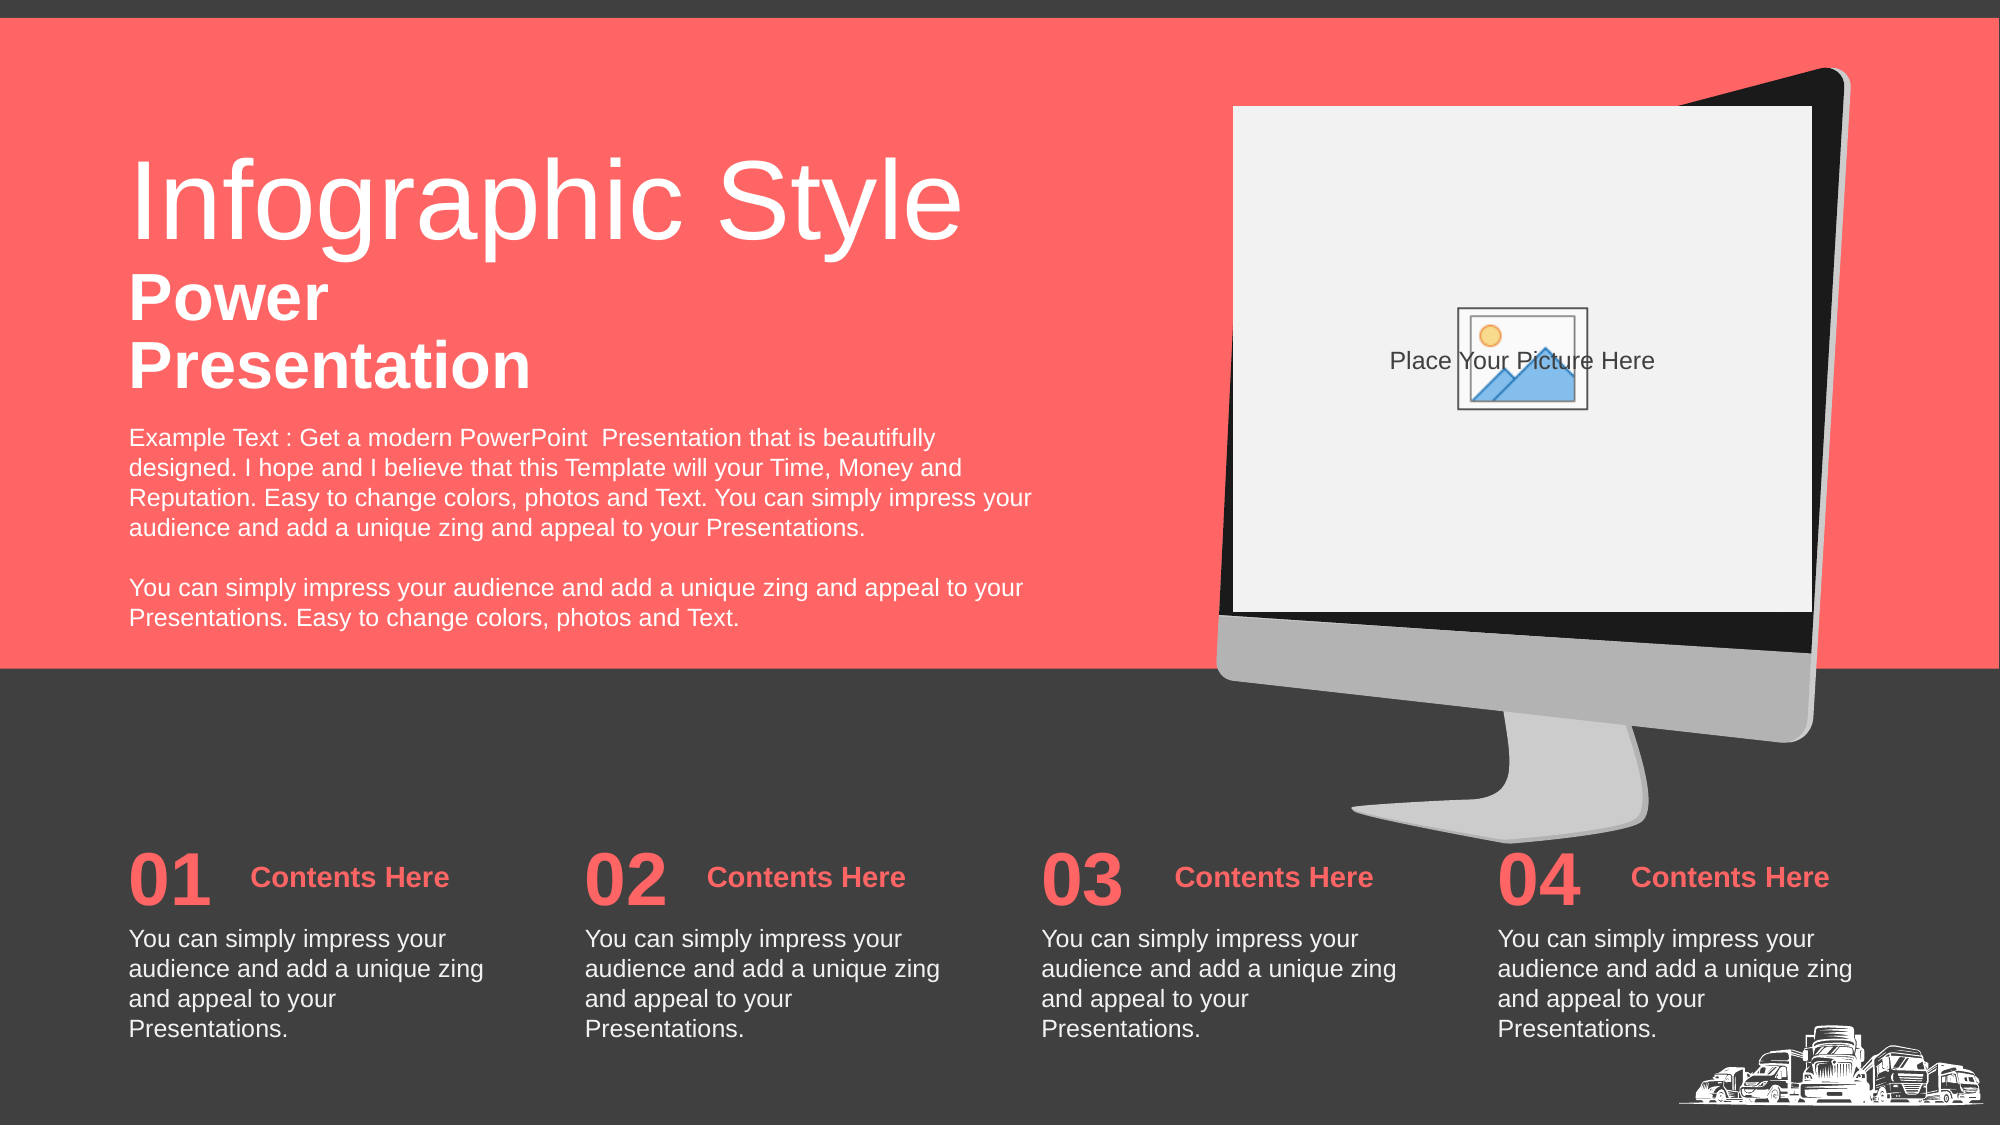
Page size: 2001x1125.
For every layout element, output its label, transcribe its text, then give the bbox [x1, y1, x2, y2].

text_box 03 [1020, 830, 1146, 921]
text_box 02 [563, 830, 690, 921]
text_box You can simply impress your audience and add a unique zing and appeal to your Presentations. [570, 915, 976, 1050]
text_box You can simply impress your audience and add a unique zing and appeal to your Presentations. [1482, 915, 1888, 1050]
text_box Contents Here [1156, 850, 1432, 901]
picture [1233, 106, 1812, 613]
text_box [114, 257, 1061, 642]
text_box Contents Here [1613, 850, 1882, 901]
text_box Contents Here [232, 850, 501, 901]
text_box You can simply impress your audience and add a unique zing and appeal to your Presentations. [1026, 915, 1432, 1050]
text_box You can simply impress your audience and add a unique zing and appeal to your Presentations. [113, 915, 519, 1050]
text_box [1679, 1025, 1984, 1106]
text_box 04 [1476, 830, 1602, 921]
text_box 01 [107, 830, 233, 921]
title Infographic Style [113, 134, 1091, 252]
text_box Contents Here [689, 850, 958, 901]
